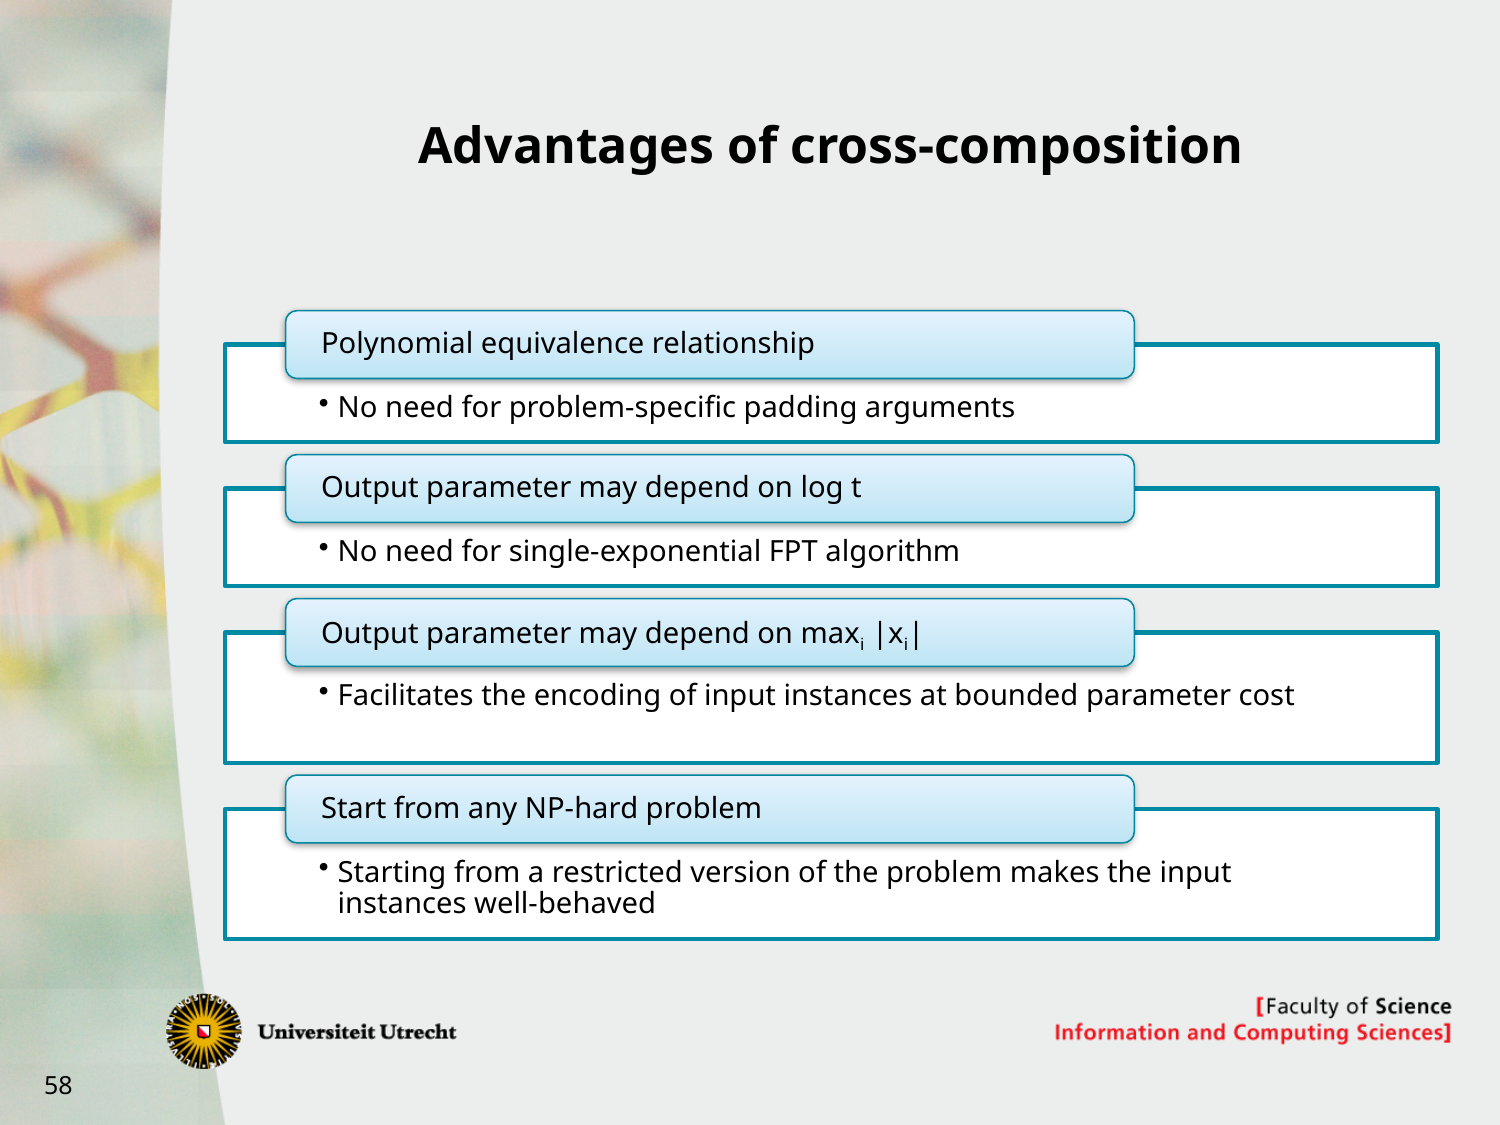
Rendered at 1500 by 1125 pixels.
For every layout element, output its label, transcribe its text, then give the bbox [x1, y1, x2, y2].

text_box Facilitates the encoding of input instances at bounded parameter cost [223, 630, 1440, 765]
text_box Output parameter may depend on log t [284, 453, 1136, 524]
text_box Starting from a restricted version of the problem makes the input instances well-behaved [223, 807, 1440, 941]
text_box Output parameter may depend on maxi |xi| [284, 597, 1136, 668]
title Advantages of cross-composition [224, 49, 1438, 238]
picture [1052, 991, 1457, 1045]
text_box Start from any NP-hard problem [284, 774, 1136, 844]
picture [253, 1015, 463, 1047]
text_box No need for problem-specific padding arguments [223, 342, 1440, 444]
picture [0, 0, 252, 1125]
text_box No need for single-exponential FPT algorithm [223, 486, 1440, 588]
text_box Polynomial equivalence relationship [284, 309, 1136, 380]
